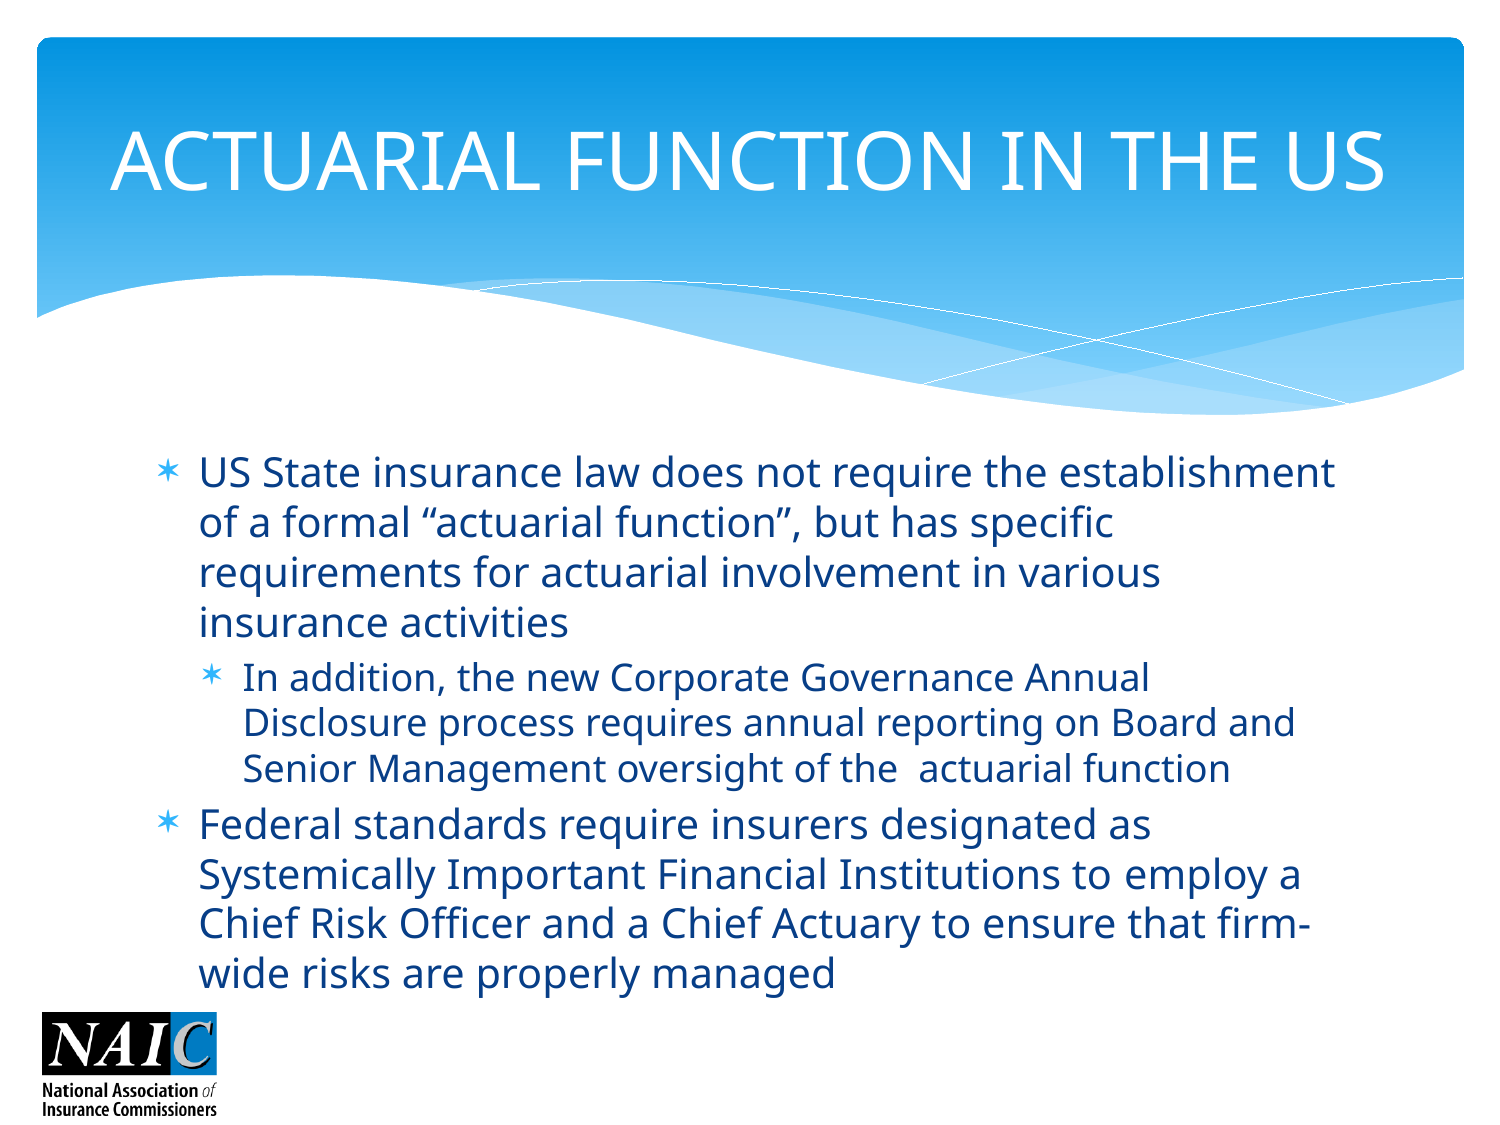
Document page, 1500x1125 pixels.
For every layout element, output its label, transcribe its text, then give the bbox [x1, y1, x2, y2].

list US State insurance law does not require the establishment of a formal “actuarial function”, but has specific requirements for actuarial involvement in various insurance activities In addition, the new Corporate Governance Annual Disclosure process requires annual reporting on Board and Senior Management oversight of the actuarial function Federal standards require insurers designated as Systemically Important Financial Institutions to employ a Chief Risk Officer and a Chief Actuary to ensure that firm-wide risks are properly managed [143, 438, 1359, 1005]
title ACTUARIAL FUNCTION IN THE US [75, 55, 1425, 261]
picture [42, 1012, 217, 1116]
